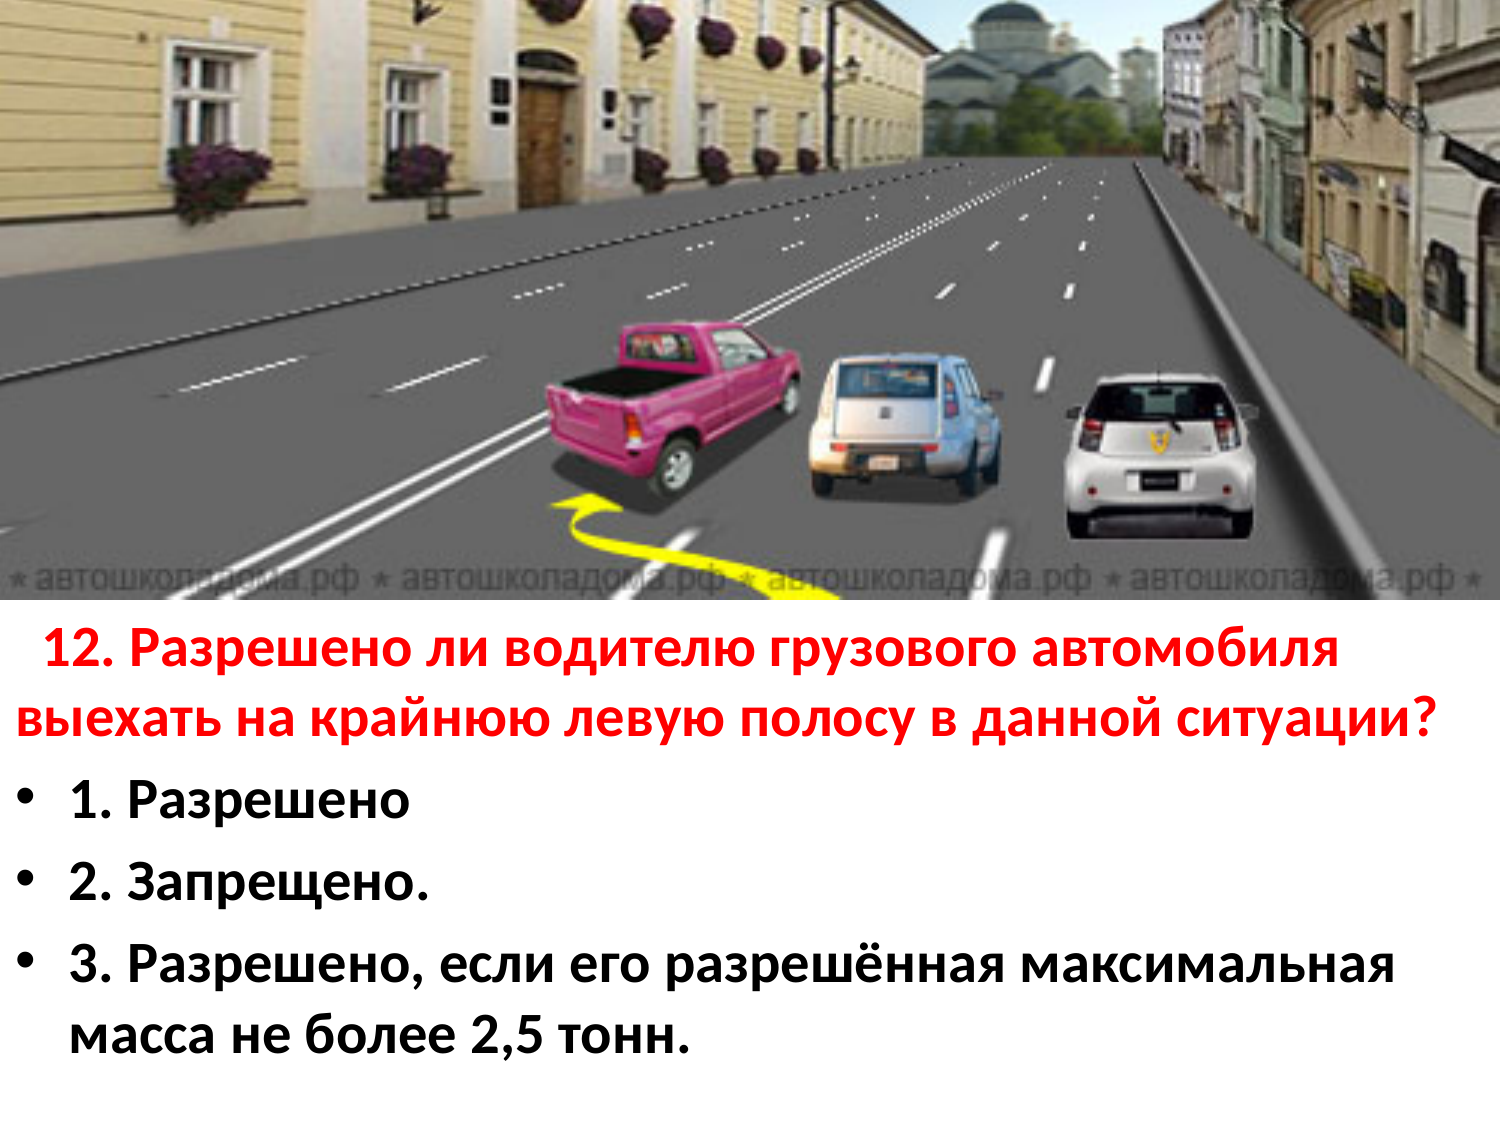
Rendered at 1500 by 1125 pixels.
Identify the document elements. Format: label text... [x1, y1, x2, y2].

list 12. Разрешено ли водителю грузового автомобиля выехать на крайнюю левую полосу в данной ситуации? 1. Разрешено 2. Запрещено. 3. Разрешено, если его разрешённая максимальная масса не более 2,5 тонн. [0, 607, 1500, 1125]
picture [0, 0, 1500, 601]
